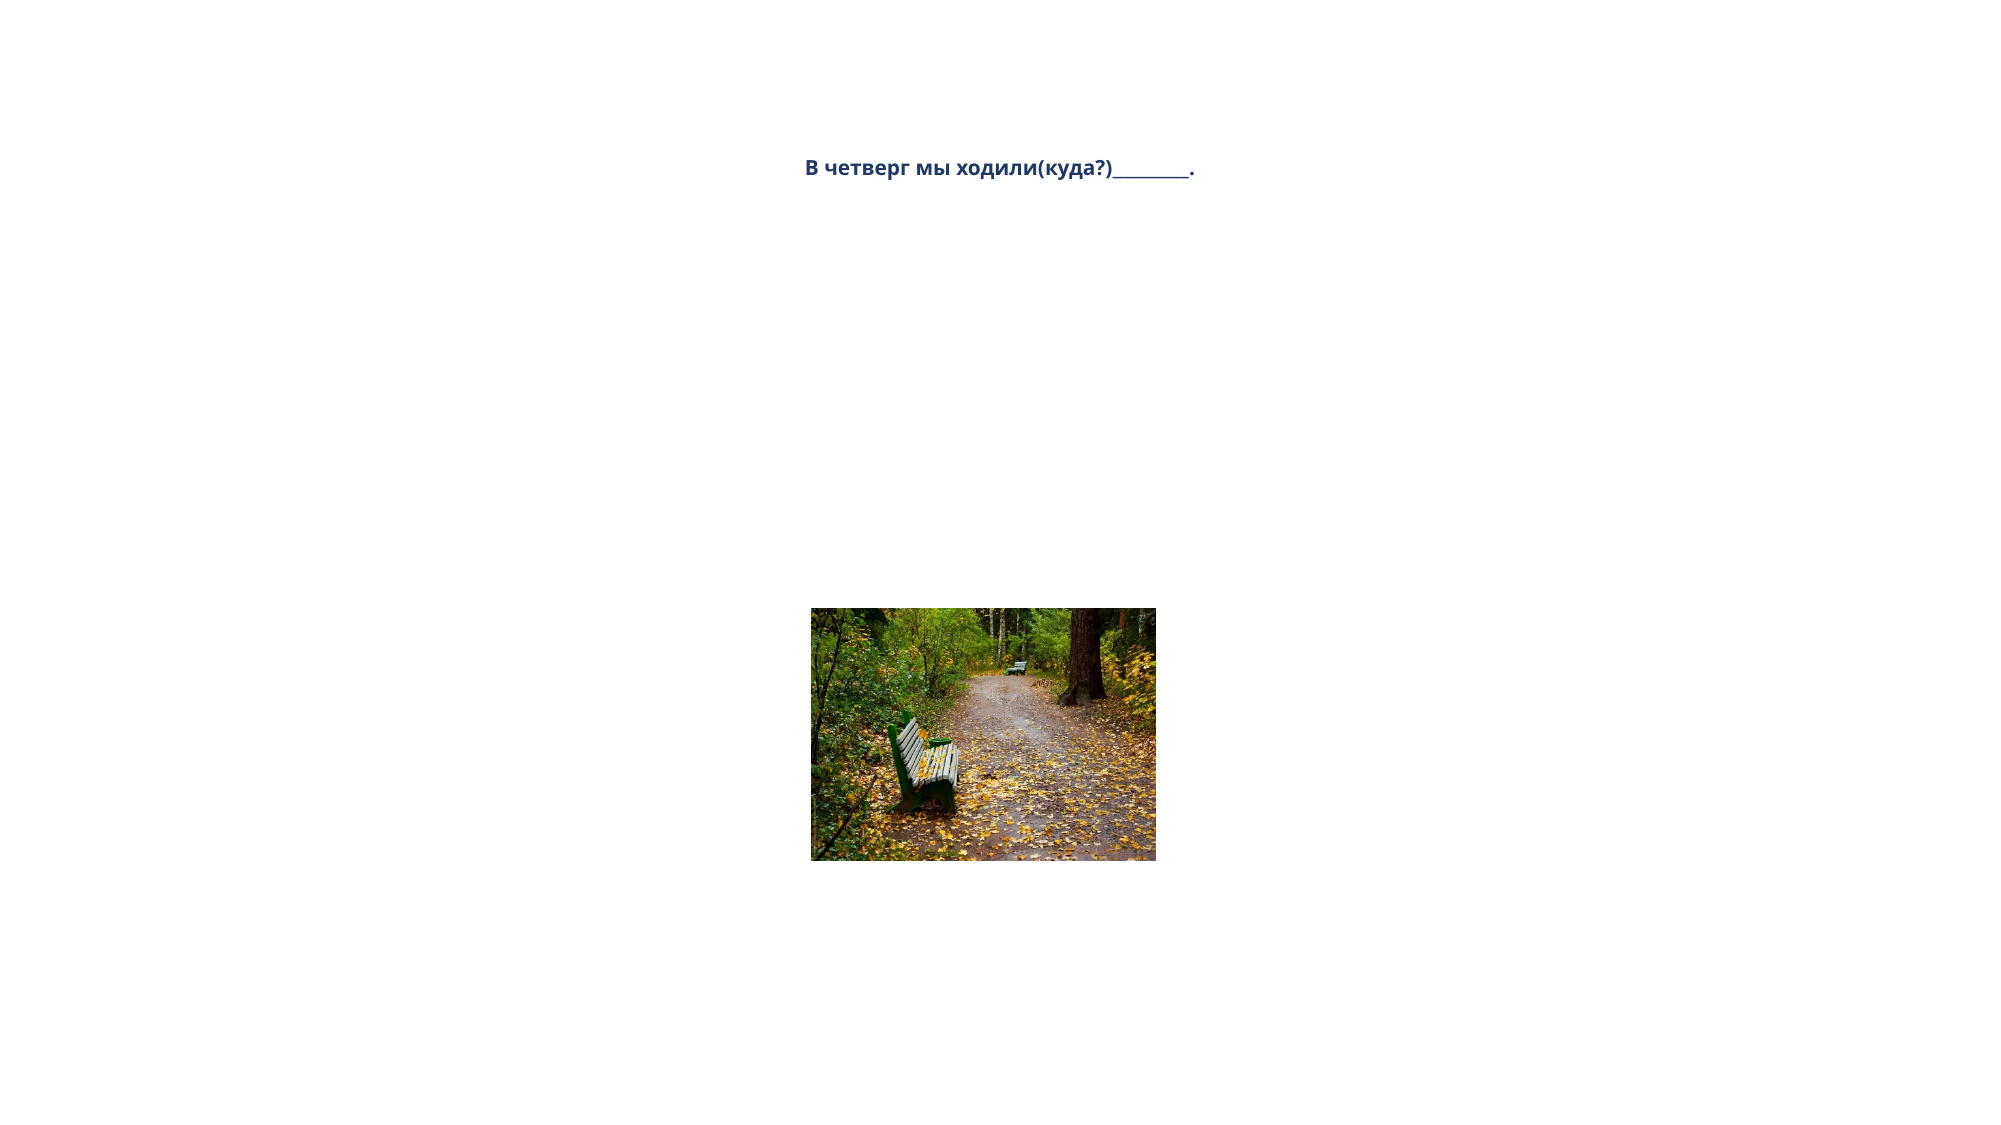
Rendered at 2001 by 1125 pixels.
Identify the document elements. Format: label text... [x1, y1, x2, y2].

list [811, 608, 1156, 861]
title В четверг мы ходили(куда?)_________. [137, 59, 1863, 278]
